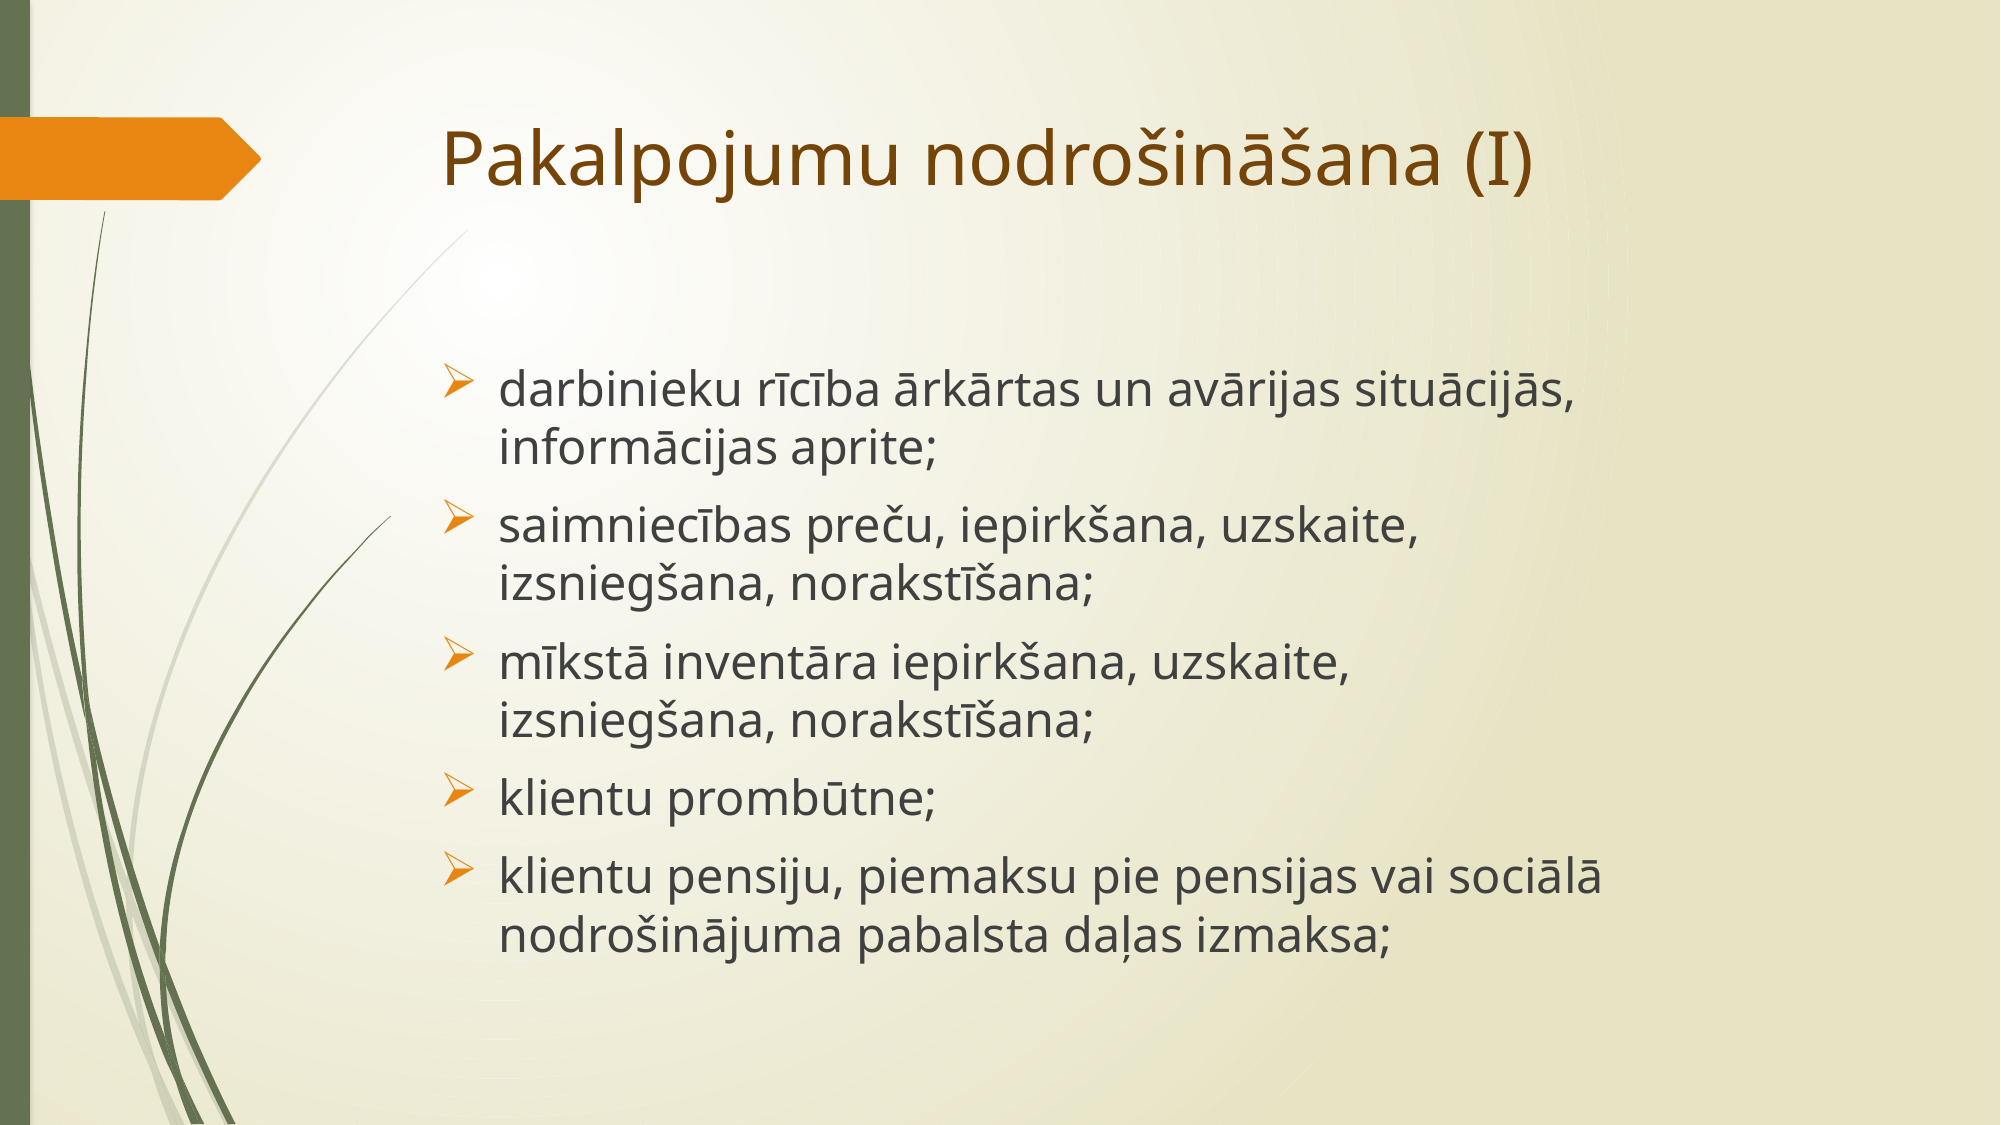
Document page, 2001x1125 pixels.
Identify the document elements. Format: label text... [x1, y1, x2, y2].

title Pakalpojumu nodrošināšana (I) [425, 102, 1888, 313]
list darbinieku rīcība ārkārtas un avārijas situācijās, informācijas aprite; saimniecības preču, iepirkšana, uzskaite, izsniegšana, norakstīšana; mīkstā inventāra iepirkšana, uzskaite, izsniegšana, norakstīšana; klientu prombūtne; klientu pensiju, piemaksu pie pensijas vai sociālā nodrošinājuma pabalsta daļas izmaksa; [424, 350, 1635, 970]
